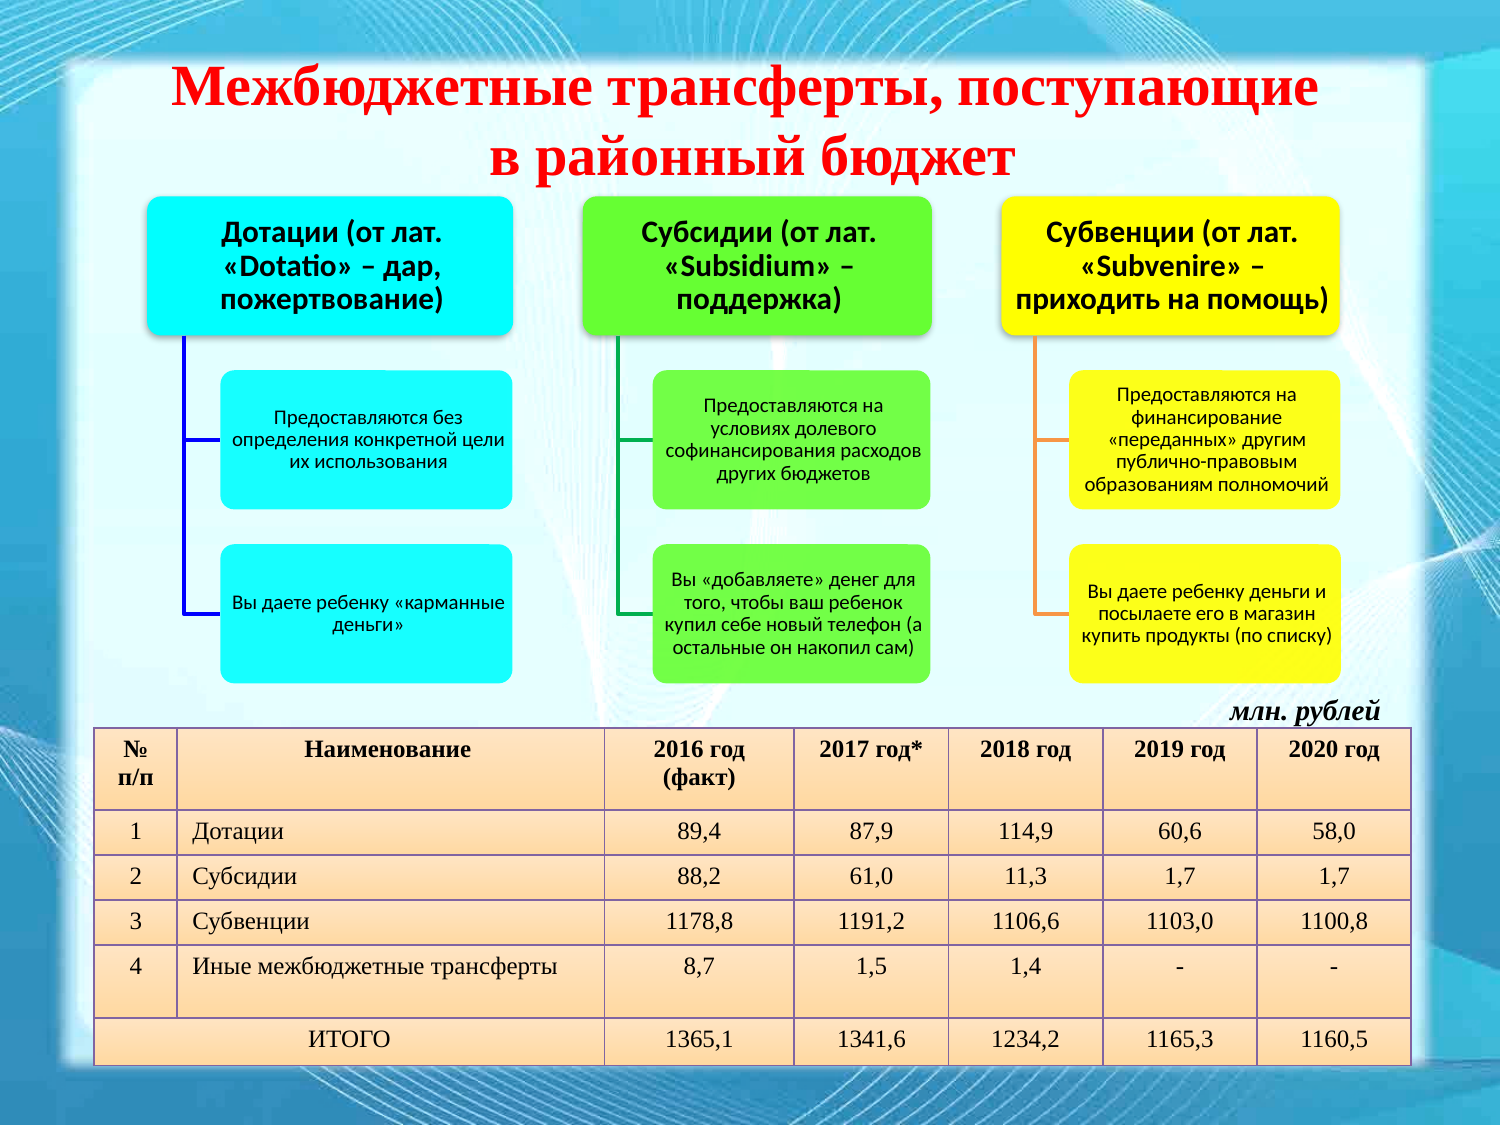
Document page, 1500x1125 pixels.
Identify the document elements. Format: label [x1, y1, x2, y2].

text_box [41, 196, 1448, 684]
picture [0, 0, 1500, 1125]
